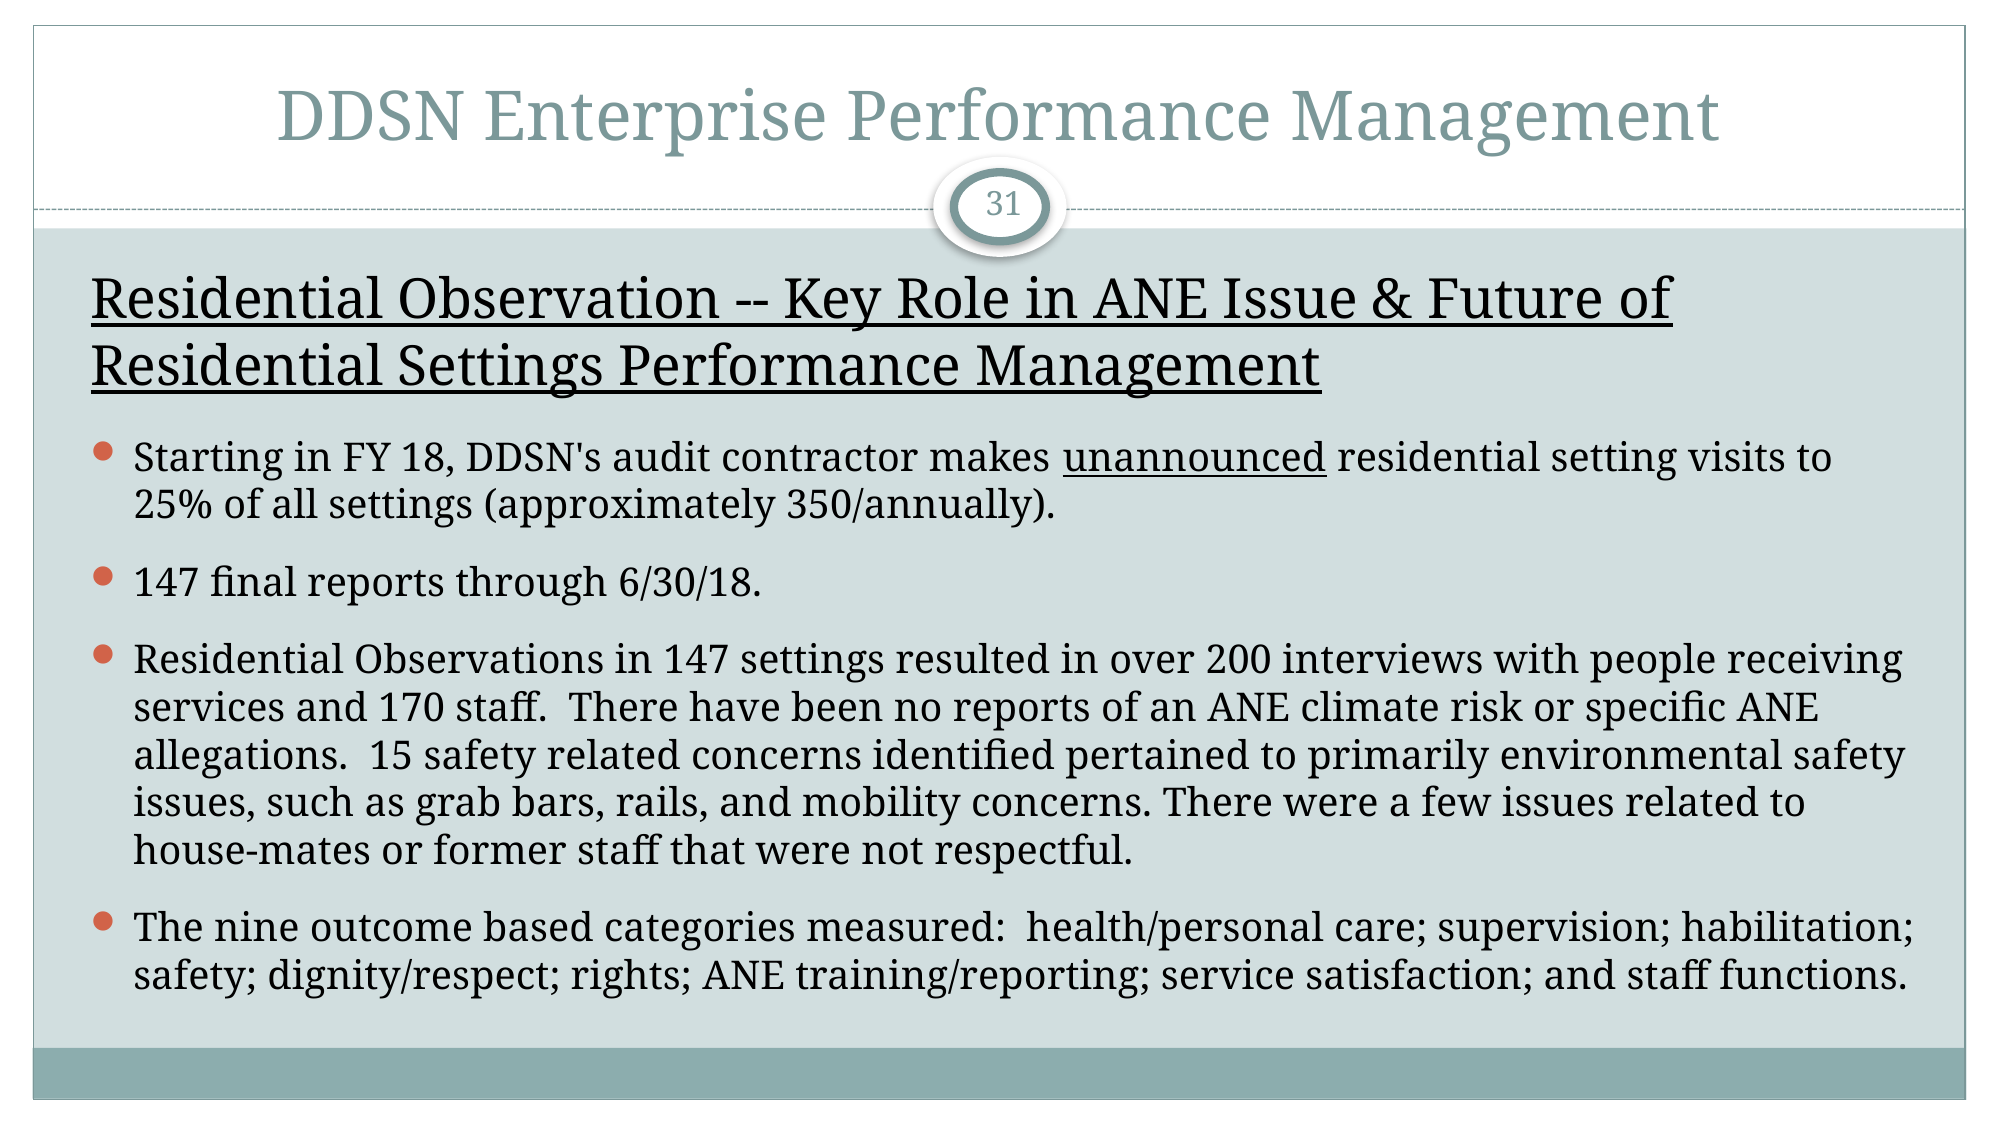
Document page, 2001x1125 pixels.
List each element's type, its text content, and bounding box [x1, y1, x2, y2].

list Residential Observation -- Key Role in ANE Issue & Future of Residential Settings Performance Management Starting in FY 18, DDSN's audit contractor makes unannounced residential setting visits to 25% of all settings (approximately 350/annually). 147 final reports through 6/30/18. Residential Observations in 147 settings resulted in over 200 interviews with people receiving services and 170 staff. There have been no reports of an ANE climate risk or specific ANE allegations. 15 safety related concerns identified pertained to primarily environmental safety issues, such as grab bars, rails, and mobility concerns. There were a few issues related to house-mates or former staff that were not respectful. The nine outcome based categories measured: health/personal care; supervision; habilitation; safety; dignity/respect; rights; ANE training/reporting; service satisfaction; and staff functions. [75, 256, 1933, 1022]
title DDSN Enterprise Performance Management [66, 37, 1933, 162]
slide_number 31 [953, 168, 1054, 241]
